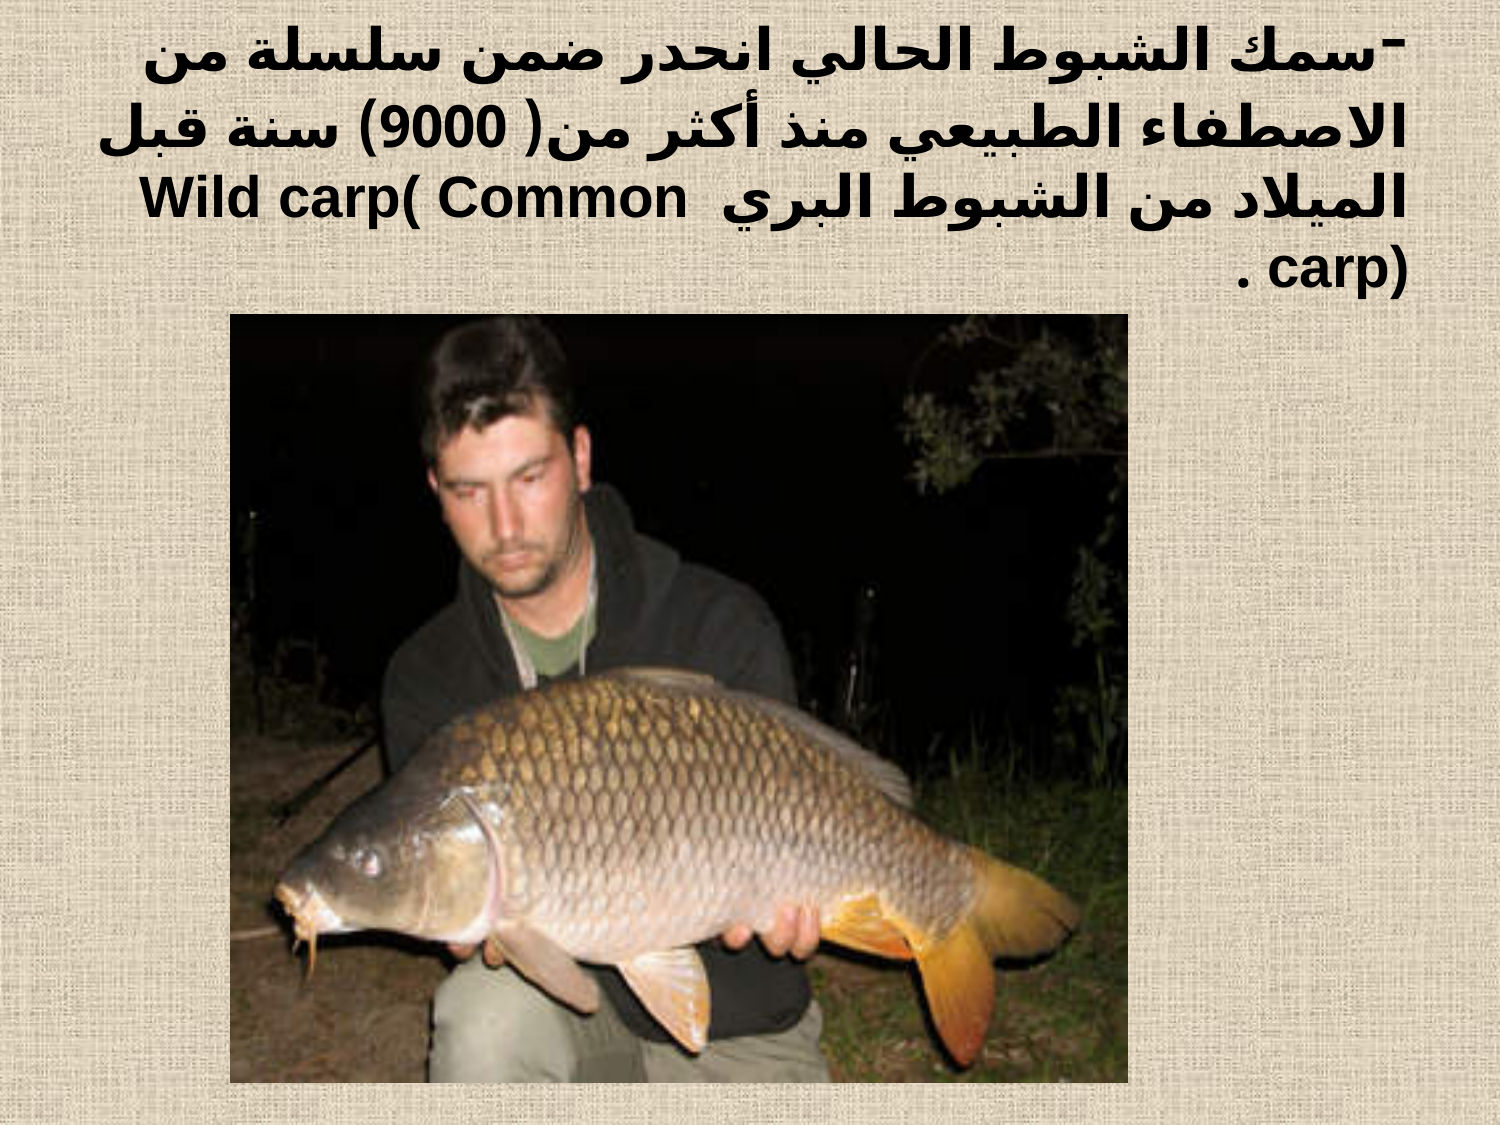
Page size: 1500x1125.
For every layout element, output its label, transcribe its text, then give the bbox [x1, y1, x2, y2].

title -سمك الشبوط الحالي انحدر ضمن سلسلة من الاصطفاء الطبيعي منذ أكثر من( 9000) سنة قبل الميلاد من الشبوط البري Wild carp( Common carp) . [75, 45, 1425, 233]
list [229, 314, 1129, 1083]
picture [0, 0, 1500, 1125]
